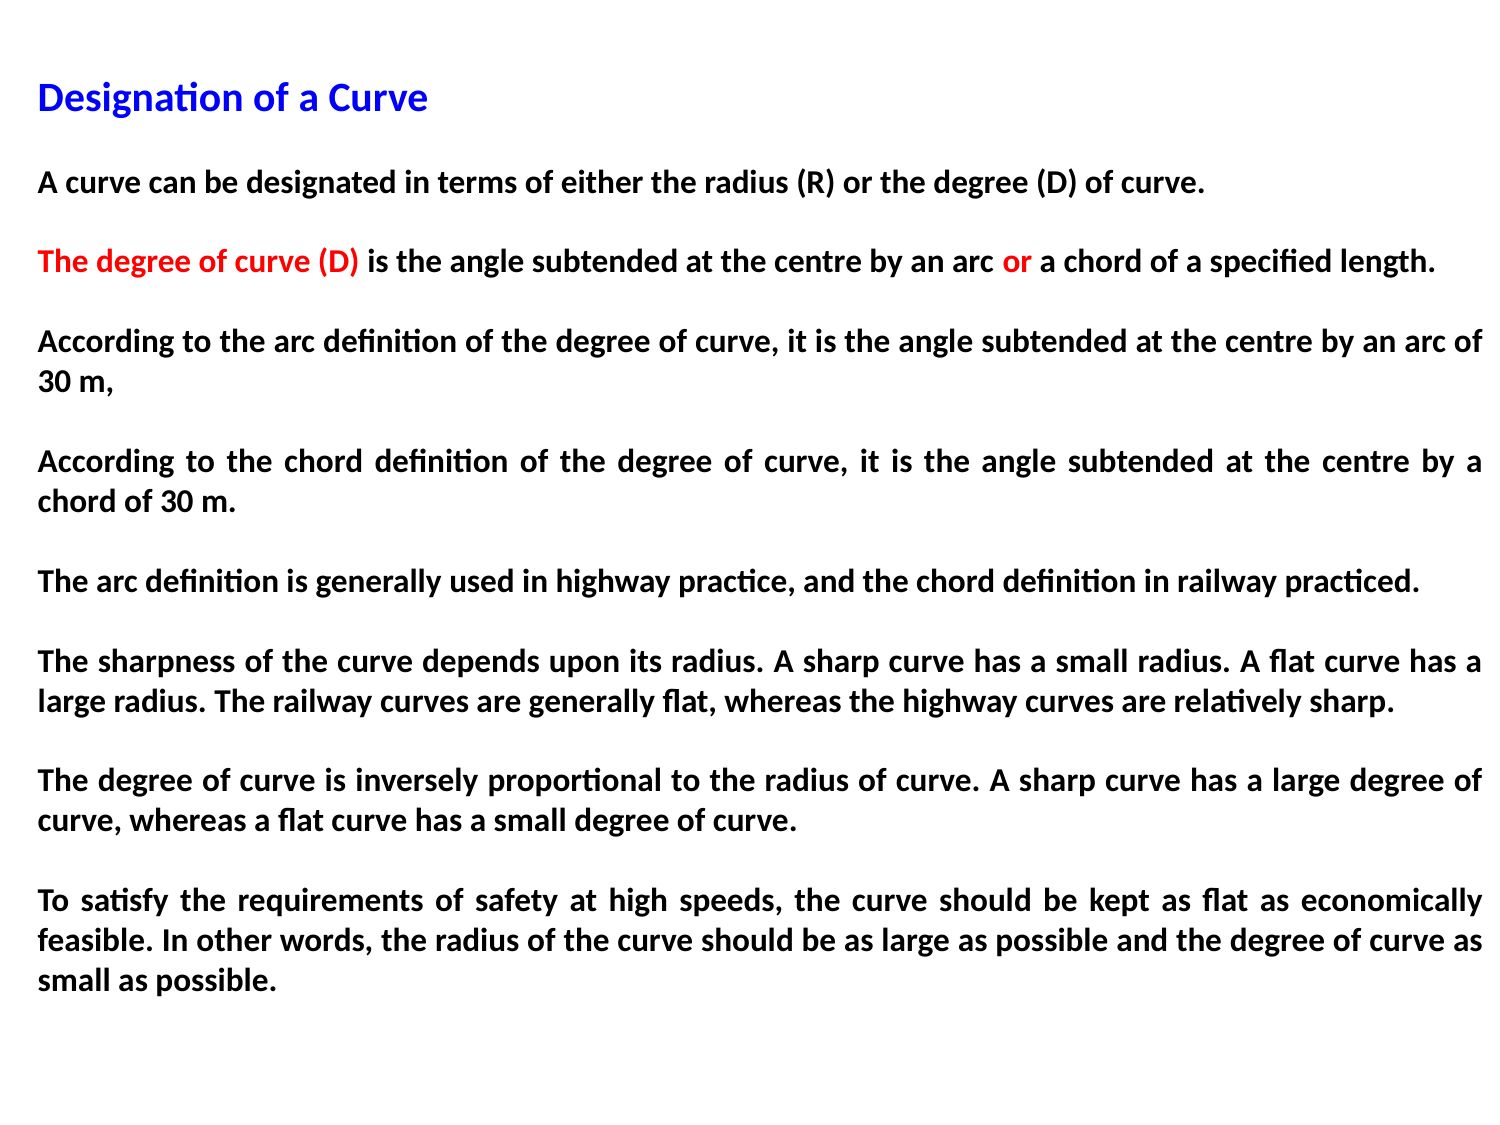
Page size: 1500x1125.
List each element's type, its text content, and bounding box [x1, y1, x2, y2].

text_box Designation of a Curve A curve can be designated in terms of either the radius (R) or the degree (D) of curve. The degree of curve (D) is the angle subtended at the centre by an arc or a chord of a specified length. According to the arc definition of the degree of curve, it is the angle subtended at the centre by an arc of 30 m, According to the chord definition of the degree of curve, it is the angle subtended at the centre by a chord of 30 m. The arc definition is generally used in highway practice, and the chord definition in railway practiced. The sharpness of the curve depends upon its radius. A sharp curve has a small radius. A flat curve has a large radius. The railway curves are generally flat, whereas the highway curves are relatively sharp. The degree of curve is inversely proportional to the radius of curve. A sharp curve has a large degree of curve, whereas a flat curve has a small degree of curve. To satisfy the requirements of safety at high speeds, the curve should be kept as flat as economically feasible. In other words, the radius of the curve should be as large as possible and the degree of curve as small as possible. [22, 62, 1500, 1006]
